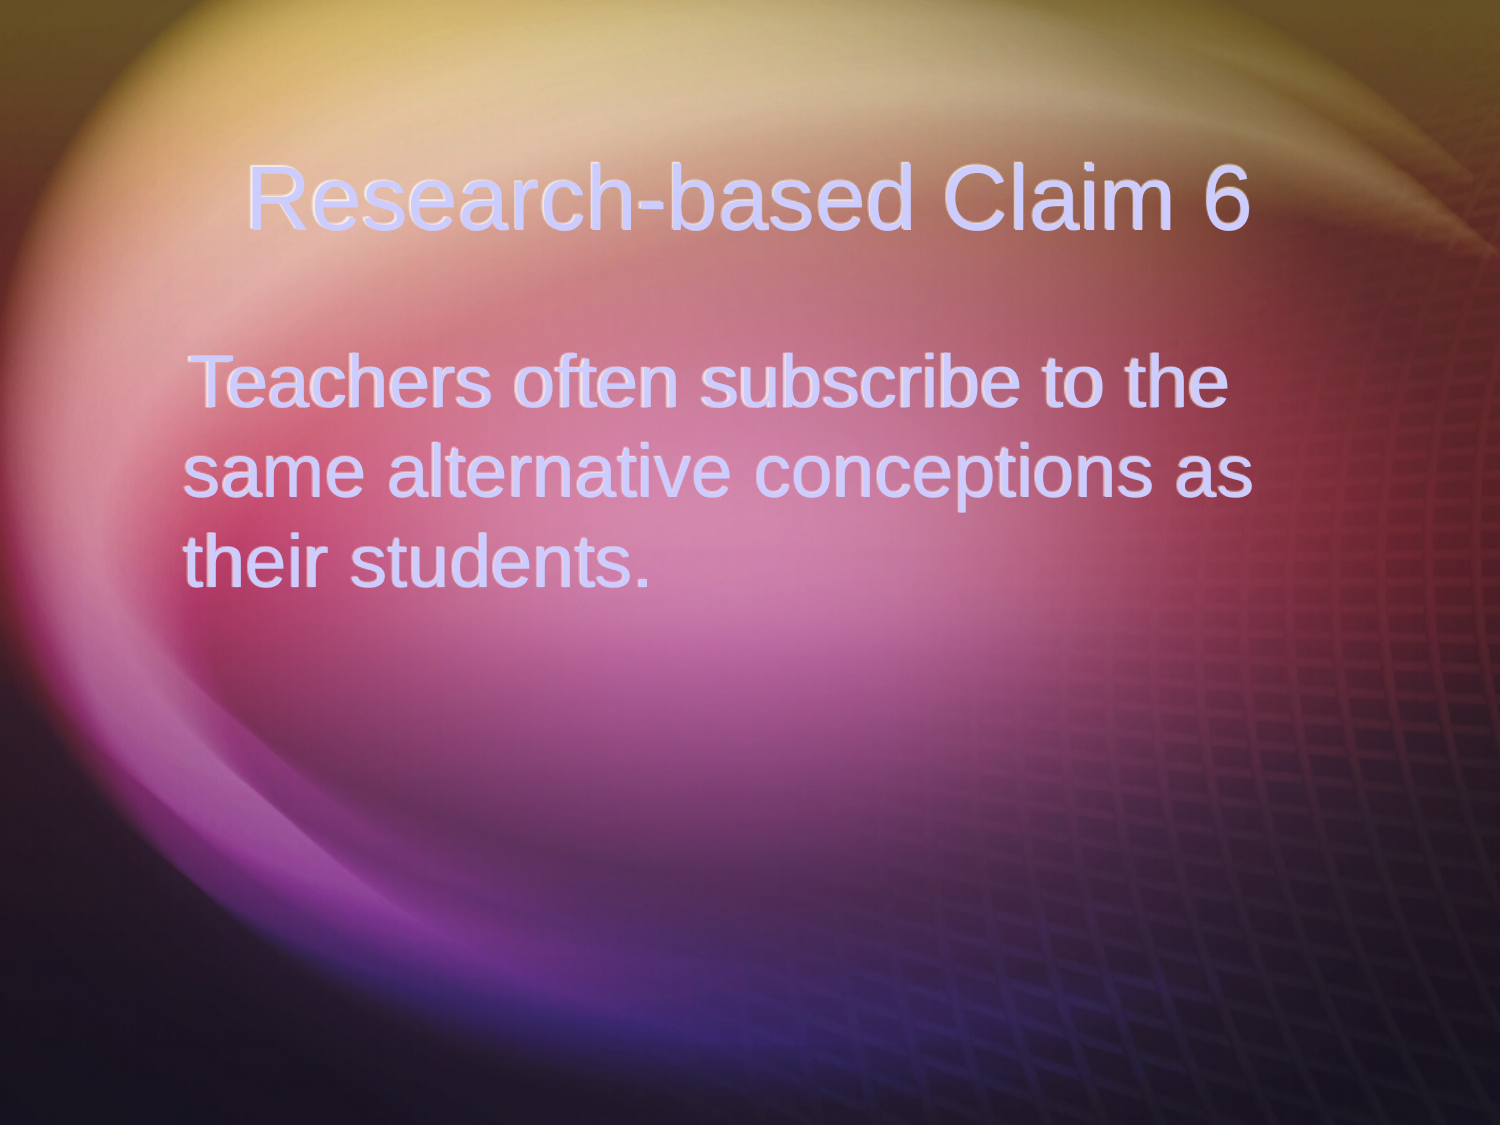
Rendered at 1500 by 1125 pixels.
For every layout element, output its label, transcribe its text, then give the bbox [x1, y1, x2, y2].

title Research-based Claim 6 [112, 99, 1388, 288]
list Teachers often subscribe to the same alternative conceptions as their students. [112, 324, 1388, 1001]
picture [0, 0, 1500, 1125]
